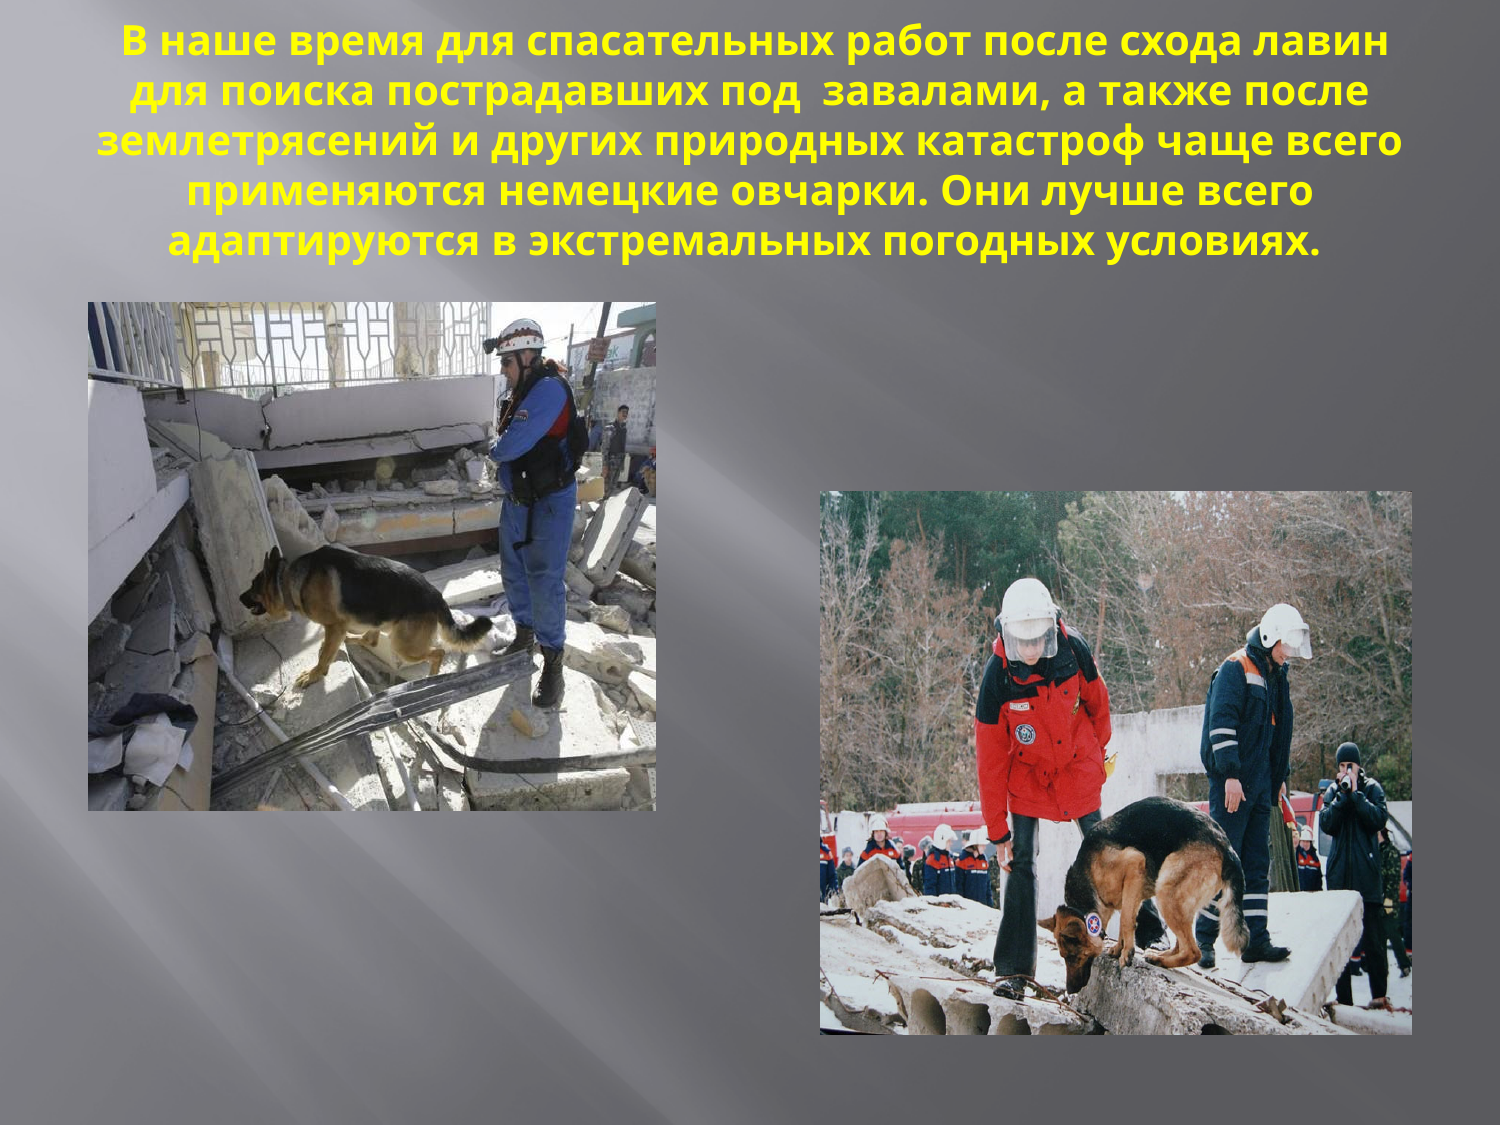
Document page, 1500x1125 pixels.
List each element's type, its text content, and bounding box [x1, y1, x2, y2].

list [88, 302, 656, 811]
title В наше время для спасательных работ после схода лавин для поиска пострадавших под завалами, а также после землетрясений и других природных катастроф чаще всего применяются немецкие овчарки. Они лучше всего адаптируются в экстремальных погодных условиях. [75, 45, 1425, 233]
picture [820, 491, 1412, 1036]
